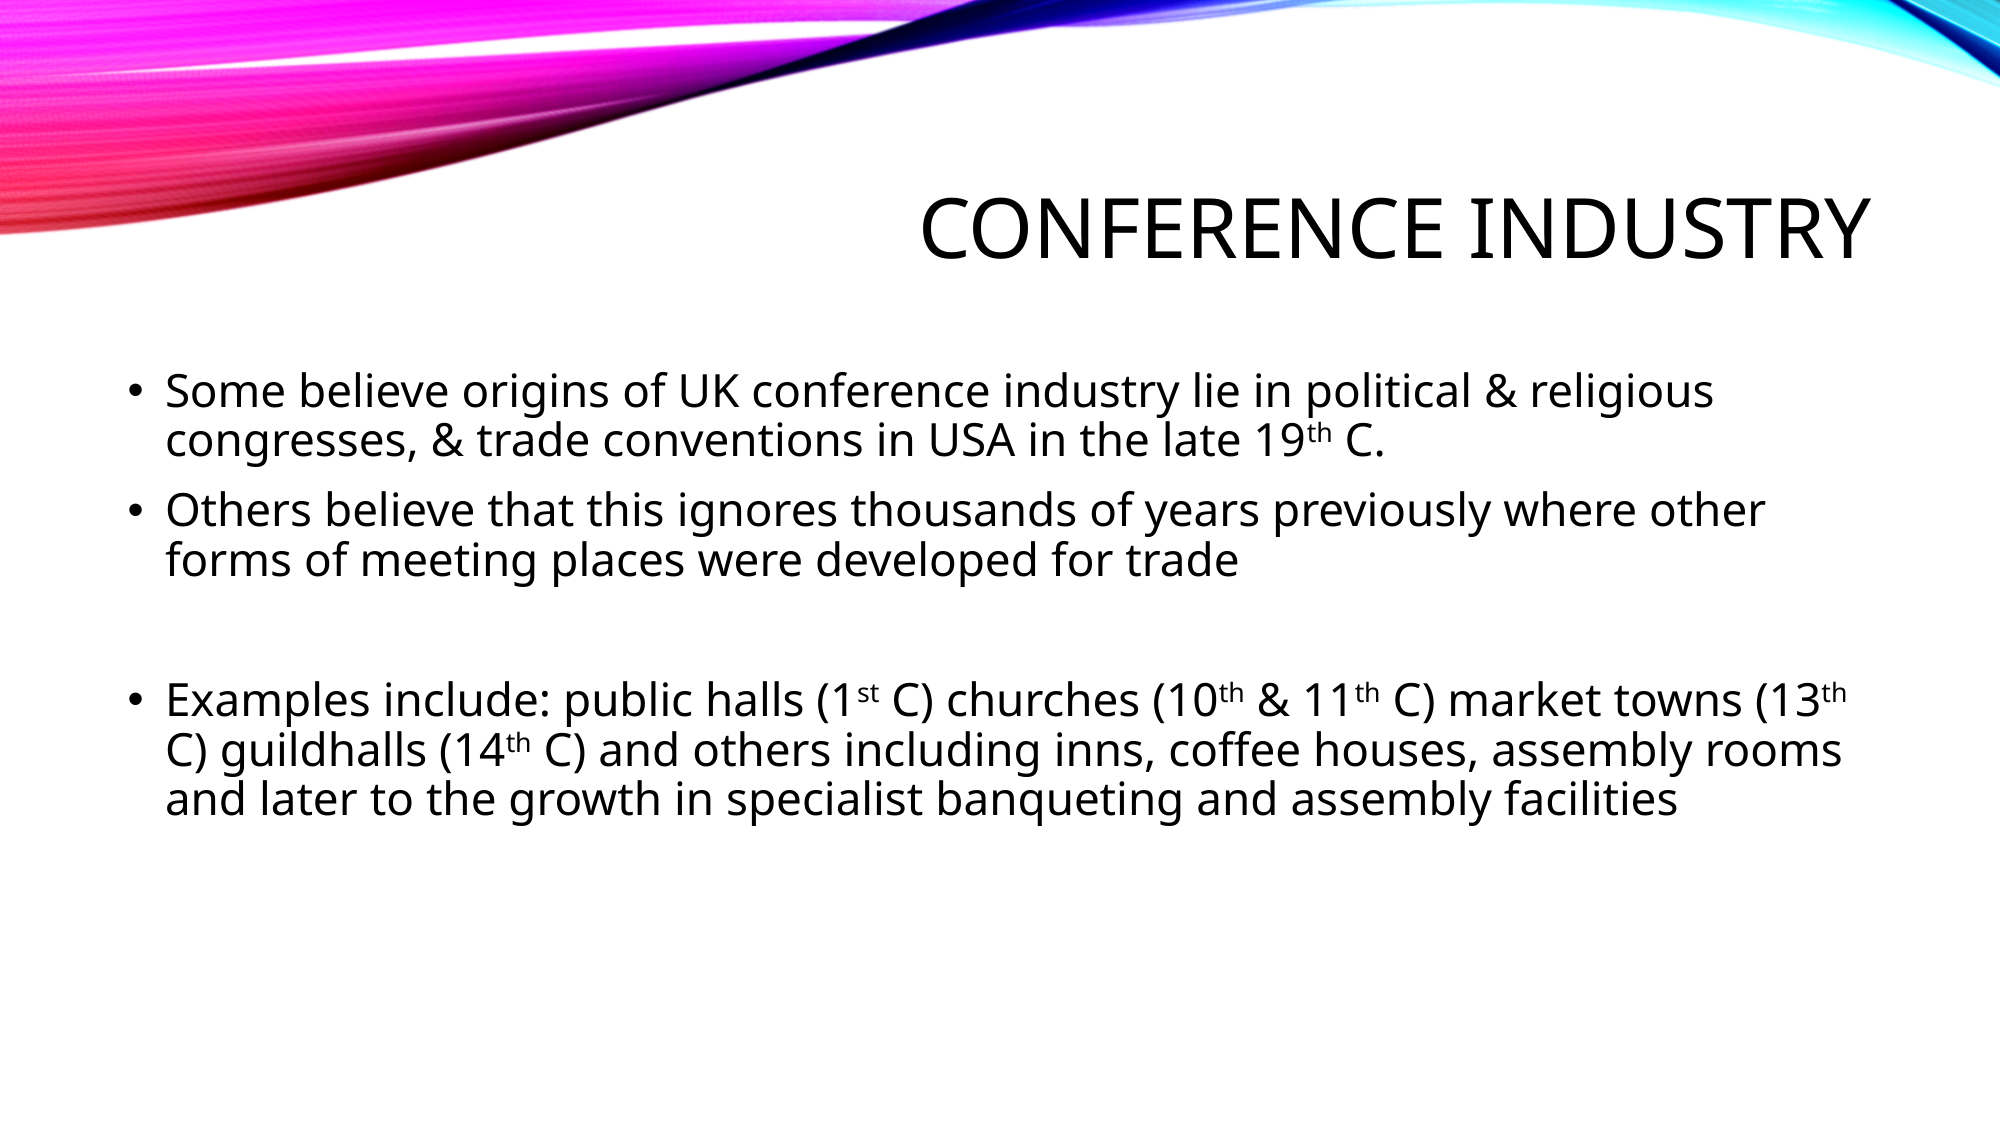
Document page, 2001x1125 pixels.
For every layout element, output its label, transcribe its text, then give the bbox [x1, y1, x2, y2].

picture [1910, 0, 2000, 45]
picture [0, 0, 2000, 237]
title Conference Industry [474, 125, 1888, 338]
picture [1890, 0, 2000, 75]
list Some believe origins of UK conference industry lie in political & religious congresses, & trade conventions in USA in the late 19th C. Others believe that this ignores thousands of years previously where other forms of meeting places were developed for trade Examples include: public halls (1st C) churches (10th & 11th C) market towns (13th C) guildhalls (14th C) and others including inns, coffee houses, assembly rooms and later to the growth in specialist banqueting and assembly facilities [112, 360, 1888, 1021]
